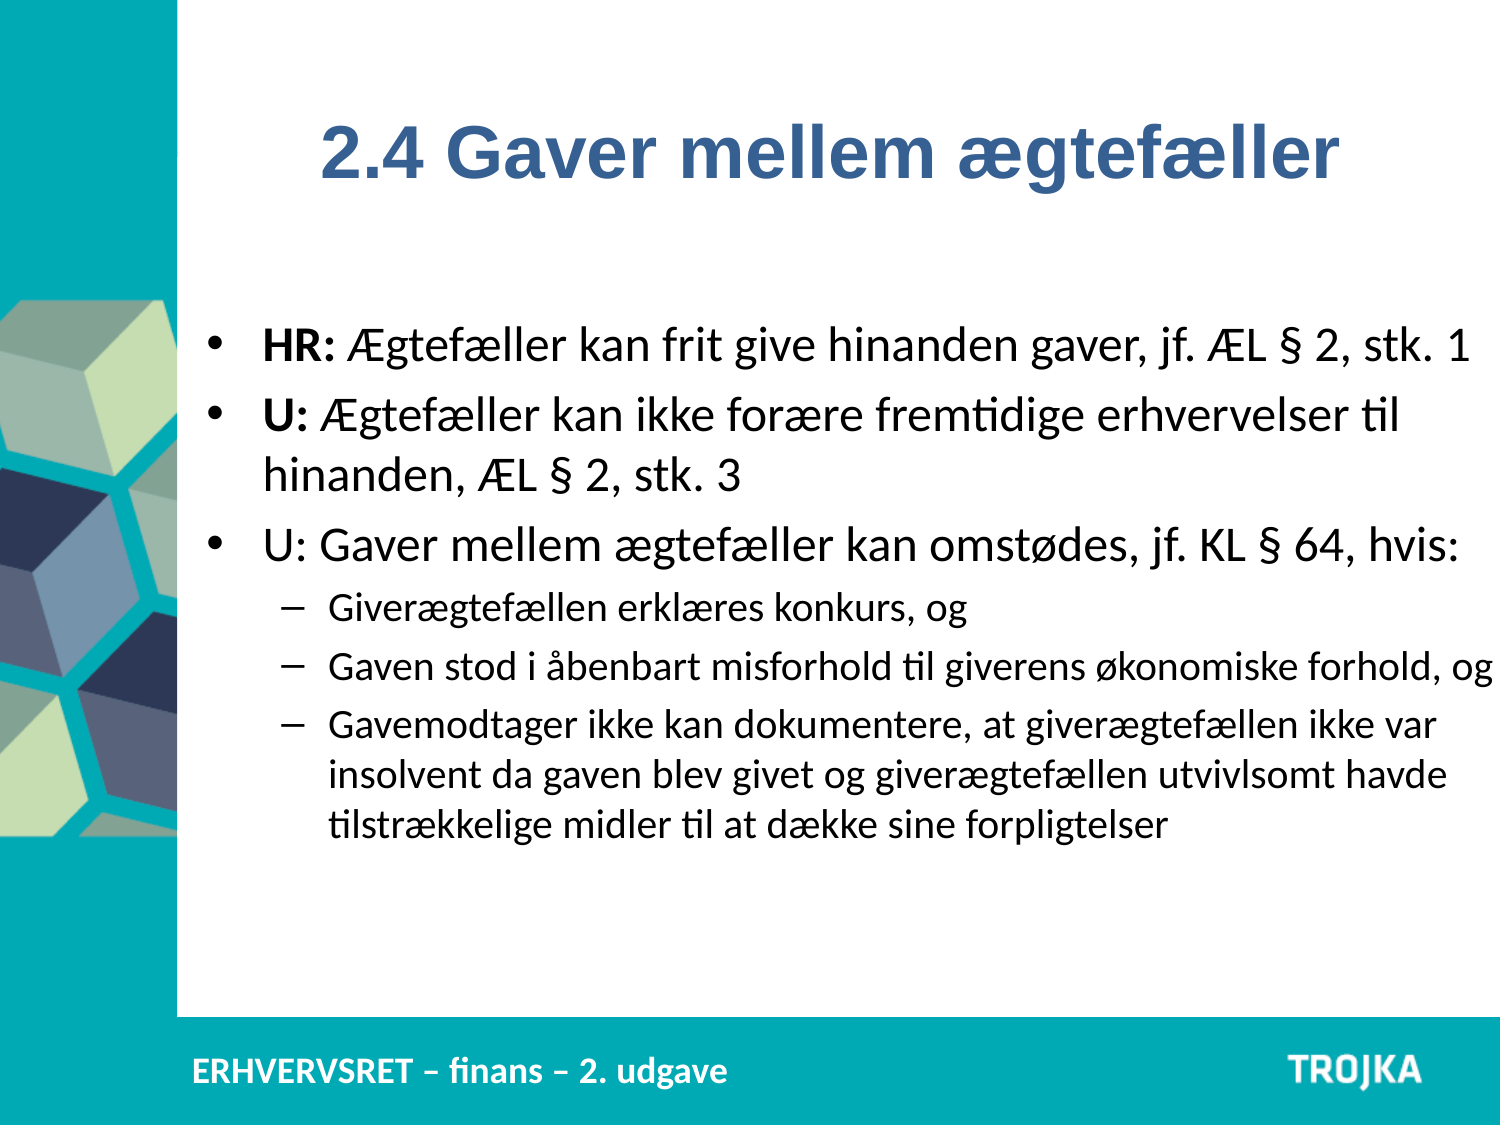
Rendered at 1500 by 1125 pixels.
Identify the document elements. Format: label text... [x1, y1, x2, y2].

text_box 2.4 Gaver mellem ægtefæller [155, 54, 1500, 243]
text_box HR: Ægtefæller kan frit give hinanden gaver, jf. ÆL § 2, stk. 1 U: Ægtefæller kan ikke forære fremtidige erhvervelser til hinanden, ÆL § 2, stk. 3 U: Gaver mellem ægtefæller kan omstødes, jf. KL § 64, hvis: Giverægtefællen erklæres konkurs, og Gaven stod i åbenbart misforhold til giverens økonomiske forhold, og Gavemodtager ikke kan dokumentere, at giverægtefællen ikke var insolvent da gaven blev givet og giverægtefællen utvivlsomt havde tilstrækkelige midler til at dække sine forpligtelser [191, 304, 1500, 1047]
